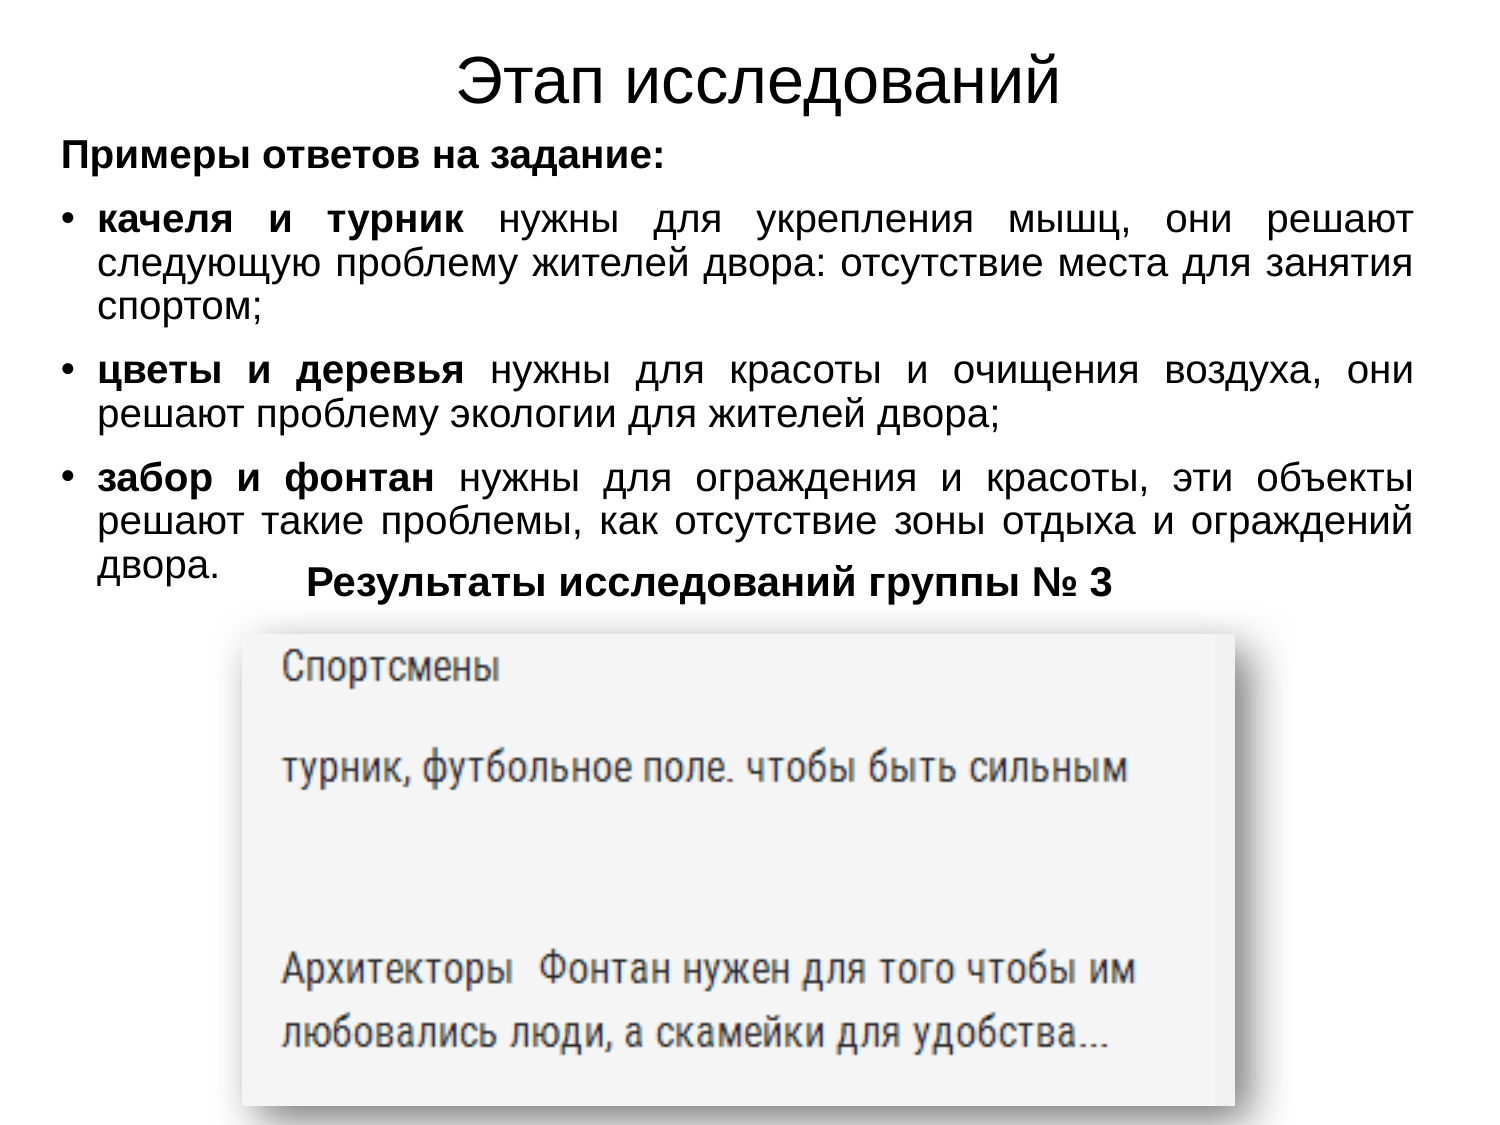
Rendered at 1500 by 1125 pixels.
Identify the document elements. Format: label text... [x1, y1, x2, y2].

list Примеры ответов на задание: качеля и турник нужны для укрепления мышц, они решают следующую проблему жителей двора: отсутствие места для занятия спортом; цветы и деревья нужны для красоты и очищения воздуха, они решают проблему экологии для жителей двора; забор и фонтан нужны для ограждения и красоты, эти объекты решают такие проблемы, как отсутствие зоны отдыха и ограждений двора. [45, 126, 1431, 598]
picture [241, 634, 1235, 1106]
text_box Результаты исследований группы № 3 [291, 547, 1129, 613]
title Этап исследований [112, 19, 1406, 126]
